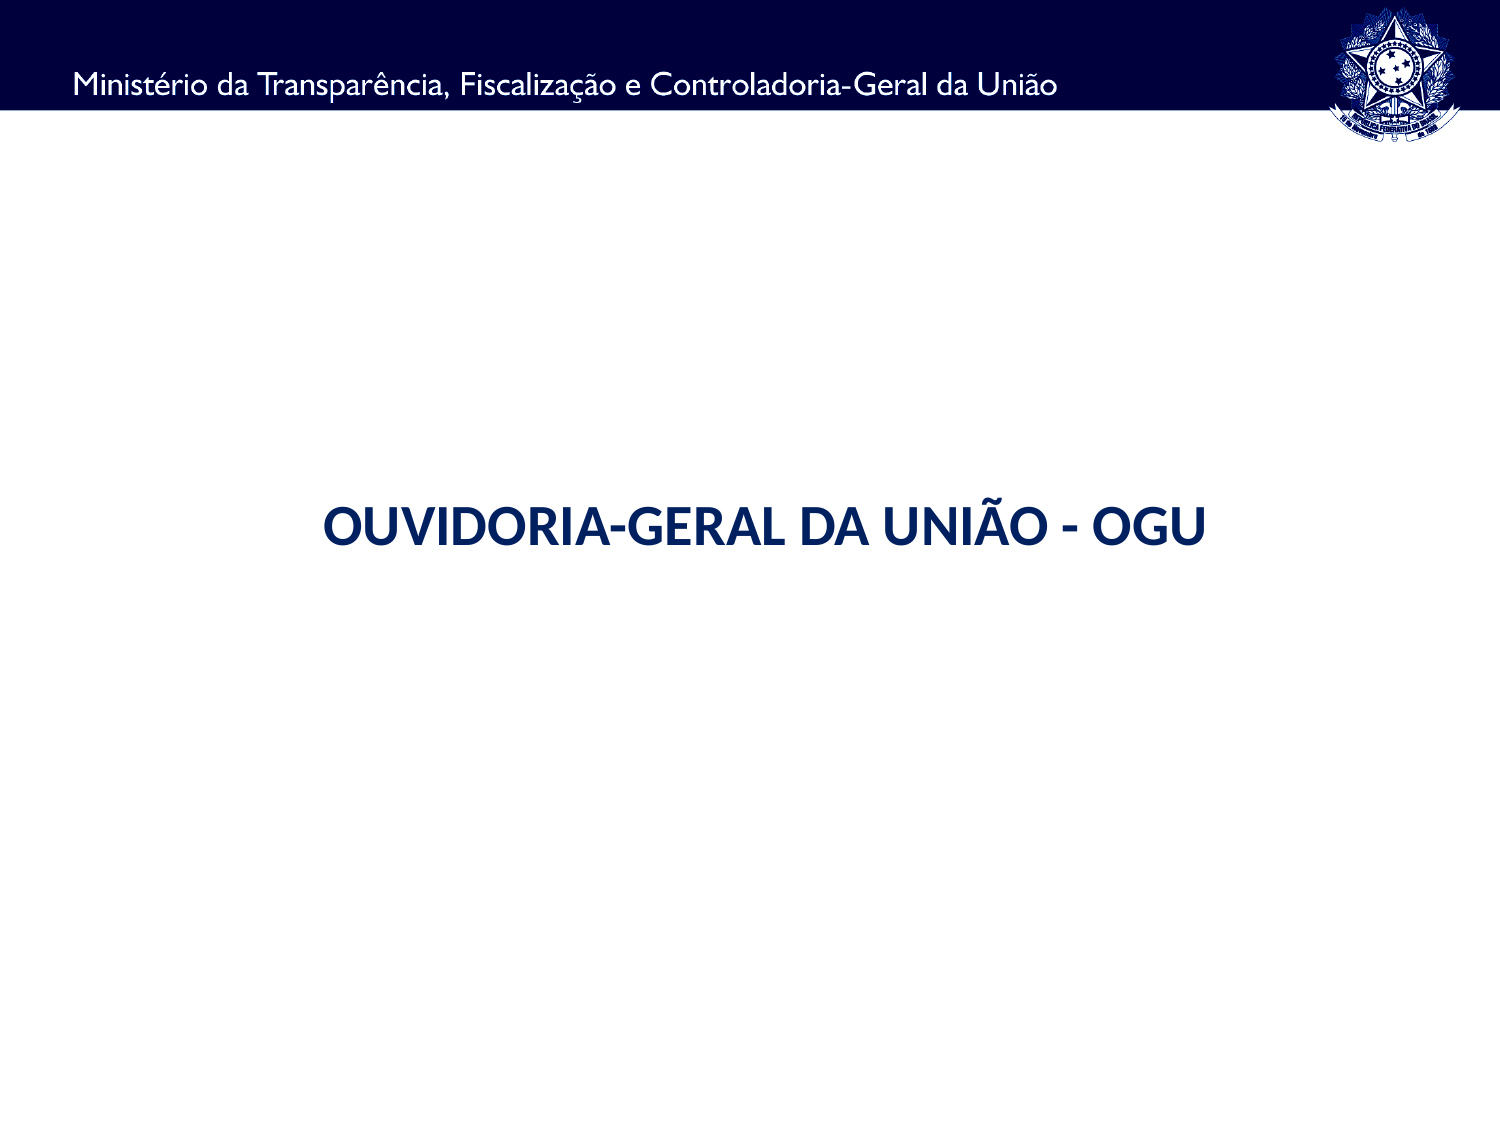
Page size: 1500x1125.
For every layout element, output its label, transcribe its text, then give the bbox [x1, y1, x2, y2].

text_box OUVIDORIA-GERAL DA UNIÃO - OGU [87, 479, 1444, 565]
picture [0, 0, 1500, 1125]
